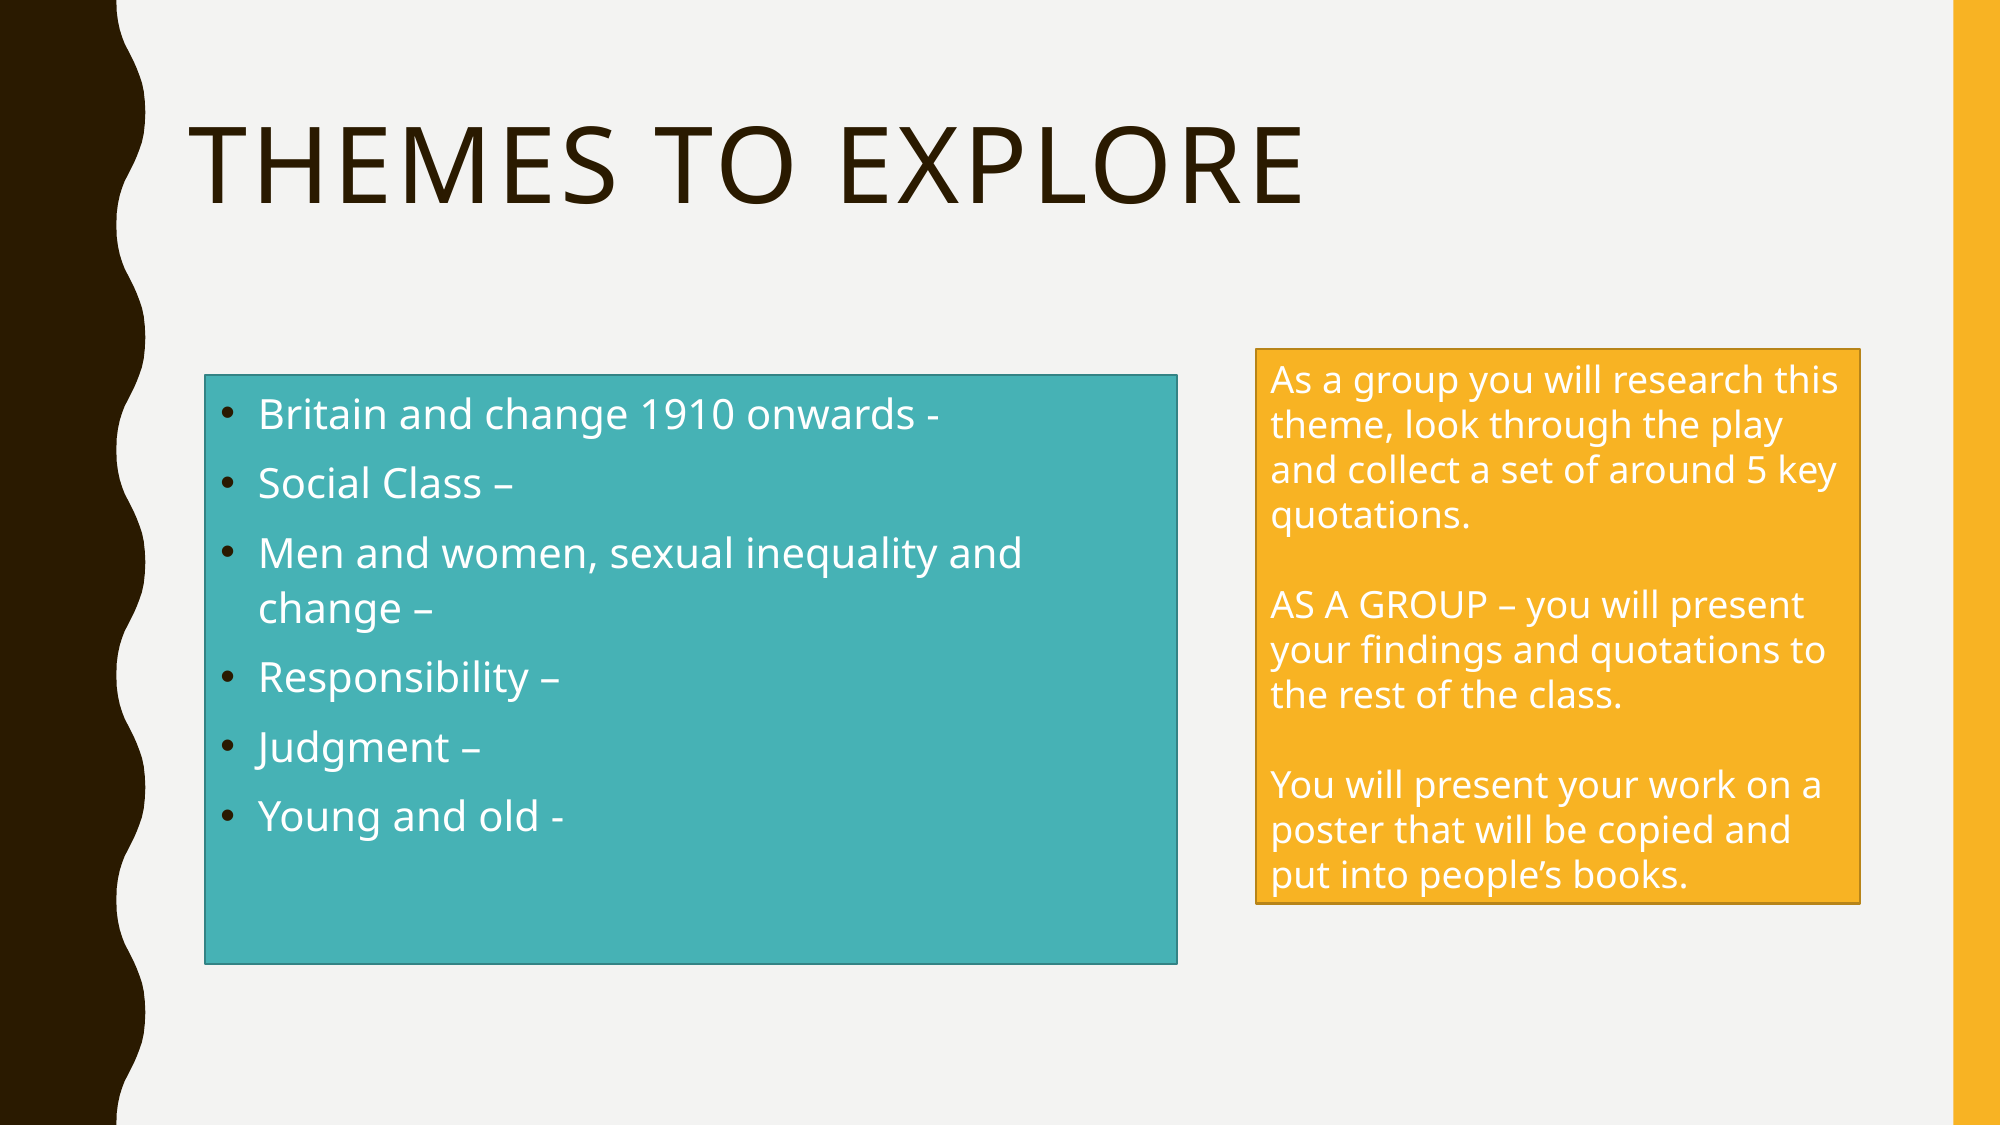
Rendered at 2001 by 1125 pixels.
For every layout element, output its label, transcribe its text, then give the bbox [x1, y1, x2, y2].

list Britain and change 1910 onwards - Social Class – Men and women, sexual inequality and change – Responsibility – Judgment – Young and old - [204, 374, 1178, 965]
title Themes to explore [173, 104, 1843, 349]
text_box As a group you will research this theme, look through the play and collect a set of around 5 key quotations. AS A GROUP – you will present your findings and quotations to the rest of the class. You will present your work on a poster that will be copied and put into people’s books. [1255, 348, 1861, 905]
